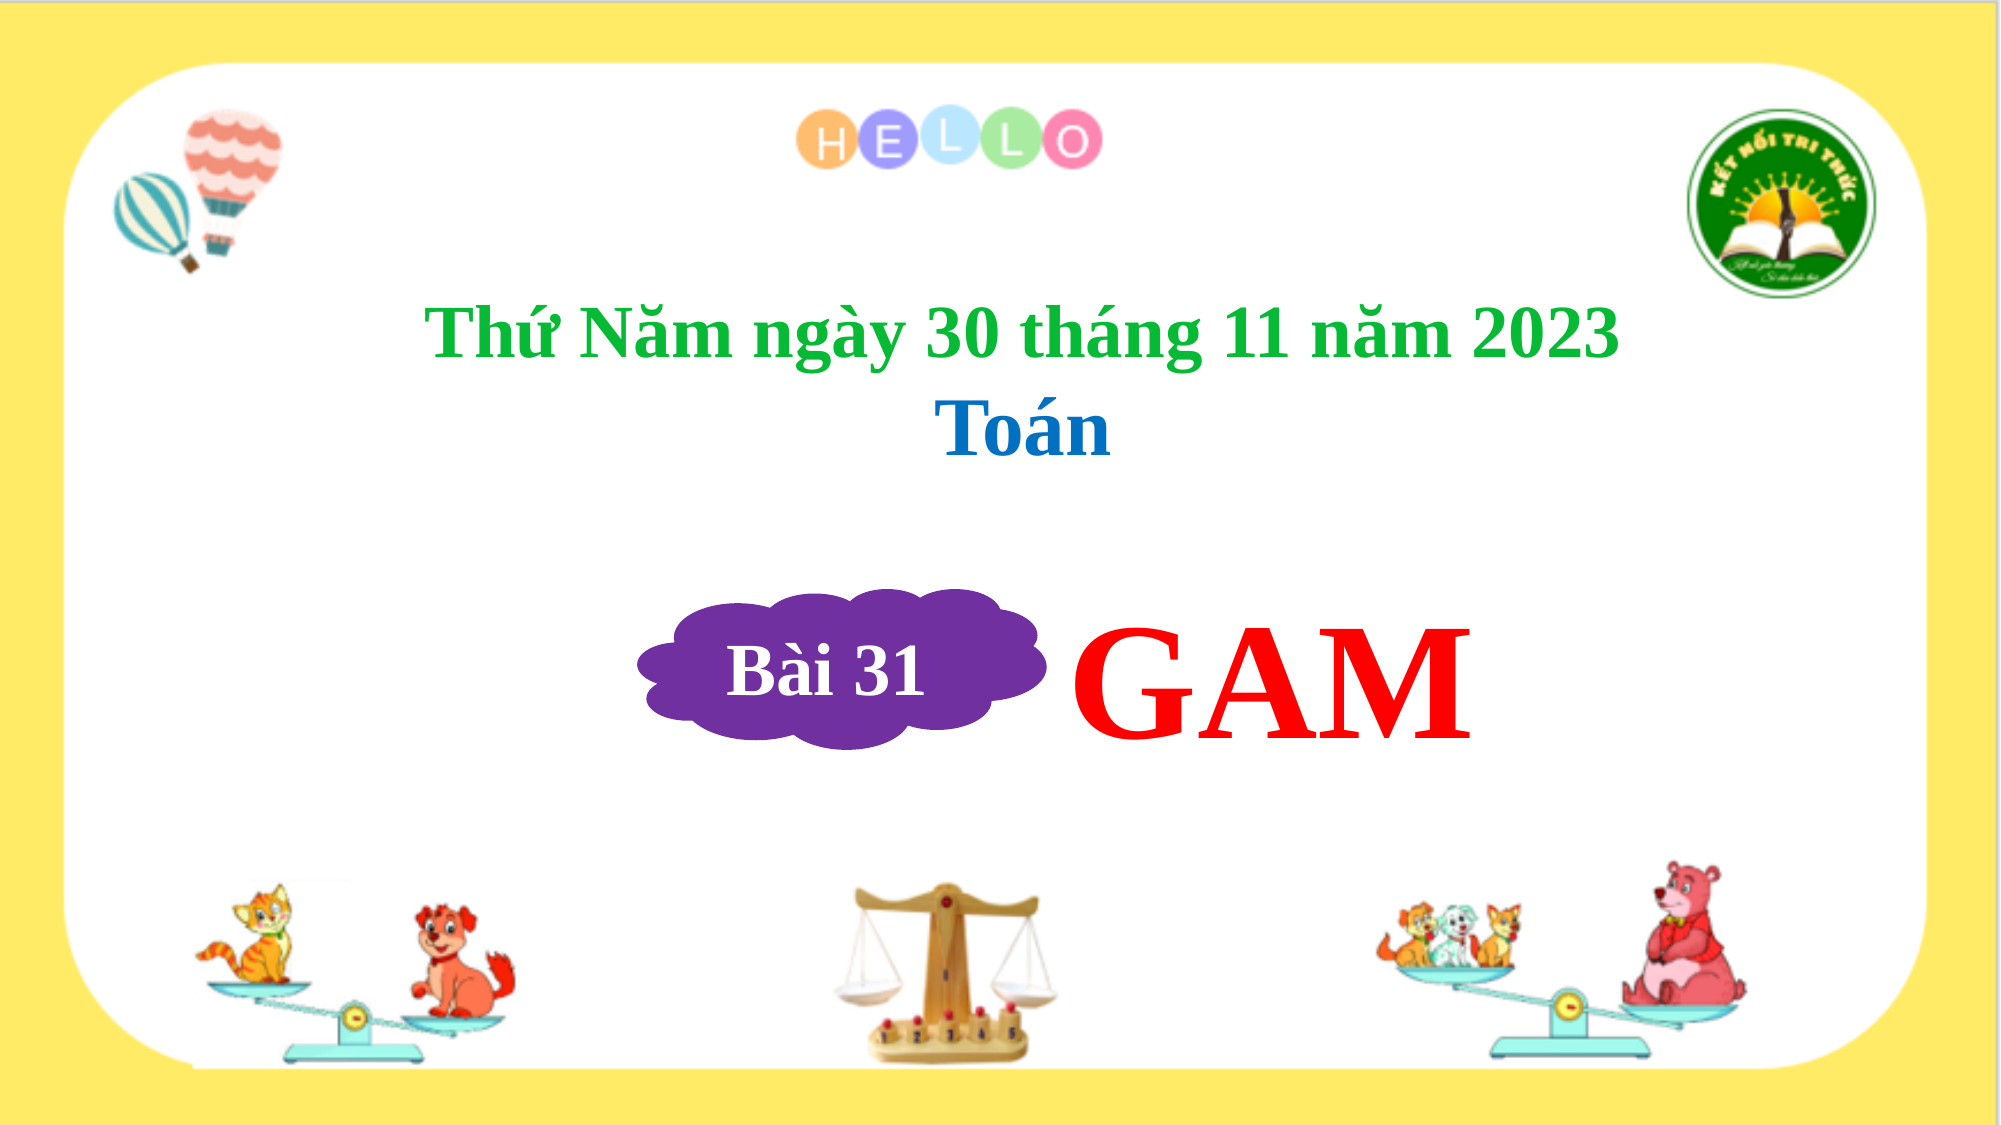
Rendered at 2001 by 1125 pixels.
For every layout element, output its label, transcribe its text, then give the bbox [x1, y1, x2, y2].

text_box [637, 564, 1528, 787]
picture [0, 0, 2001, 1125]
text_box Thứ Năm ngày 30 tháng 11 năm 2023 Toán [160, 275, 1886, 480]
